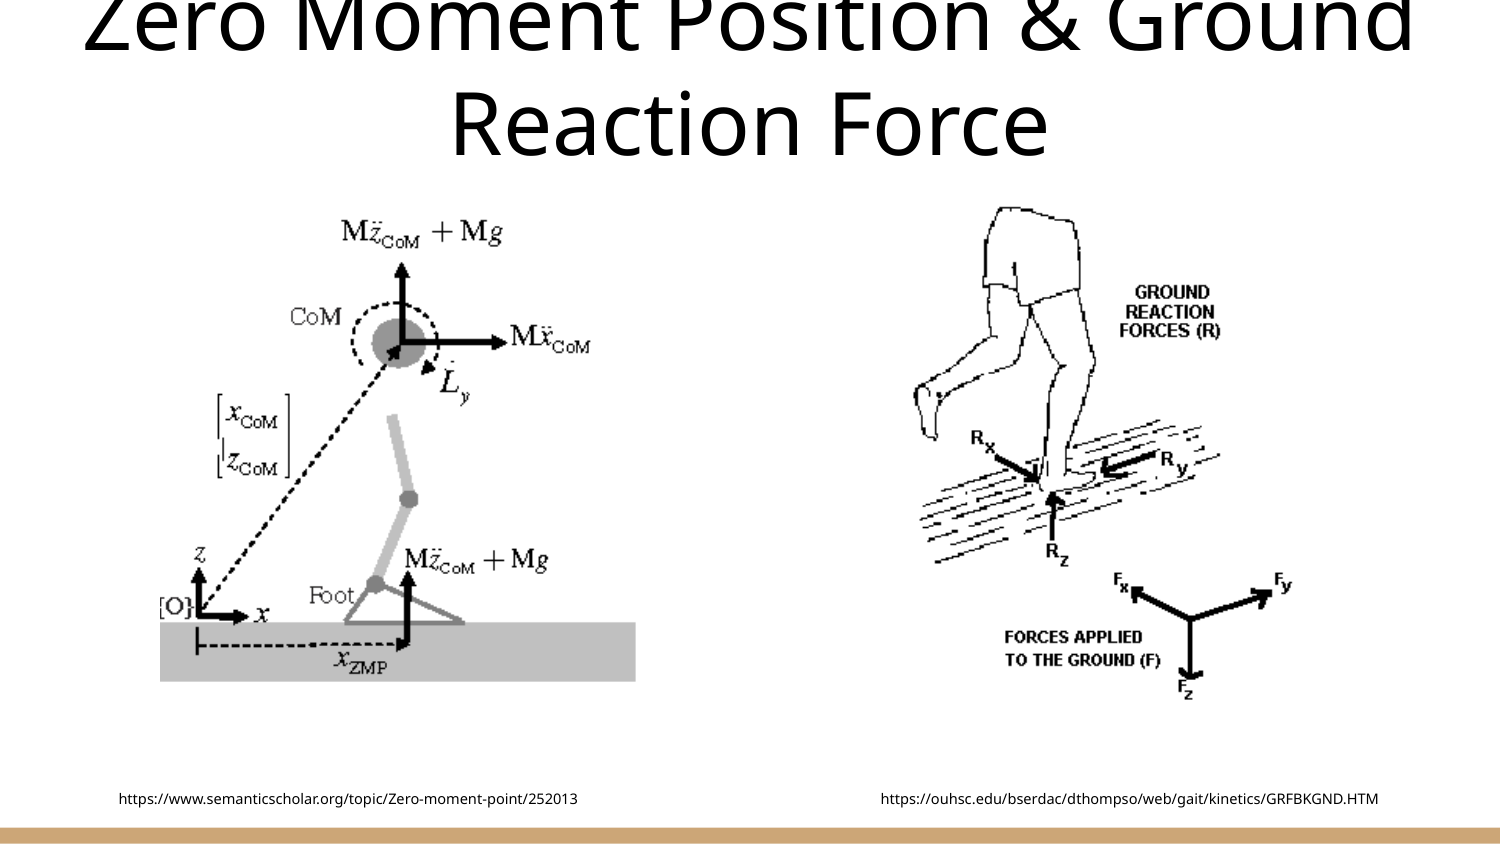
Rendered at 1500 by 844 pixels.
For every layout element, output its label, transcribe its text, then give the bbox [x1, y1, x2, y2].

text_box https://ouhsc.edu/bserdac/dthompso/web/gait/kinetics/GRFBKGND.HTM [865, 774, 1500, 819]
picture [902, 195, 1303, 707]
title Zero Moment Position & Ground Reaction Force [51, 51, 1449, 189]
text_box https://www.semanticscholar.org/topic/Zero-moment-point/252013 [103, 774, 738, 826]
picture [159, 213, 661, 718]
